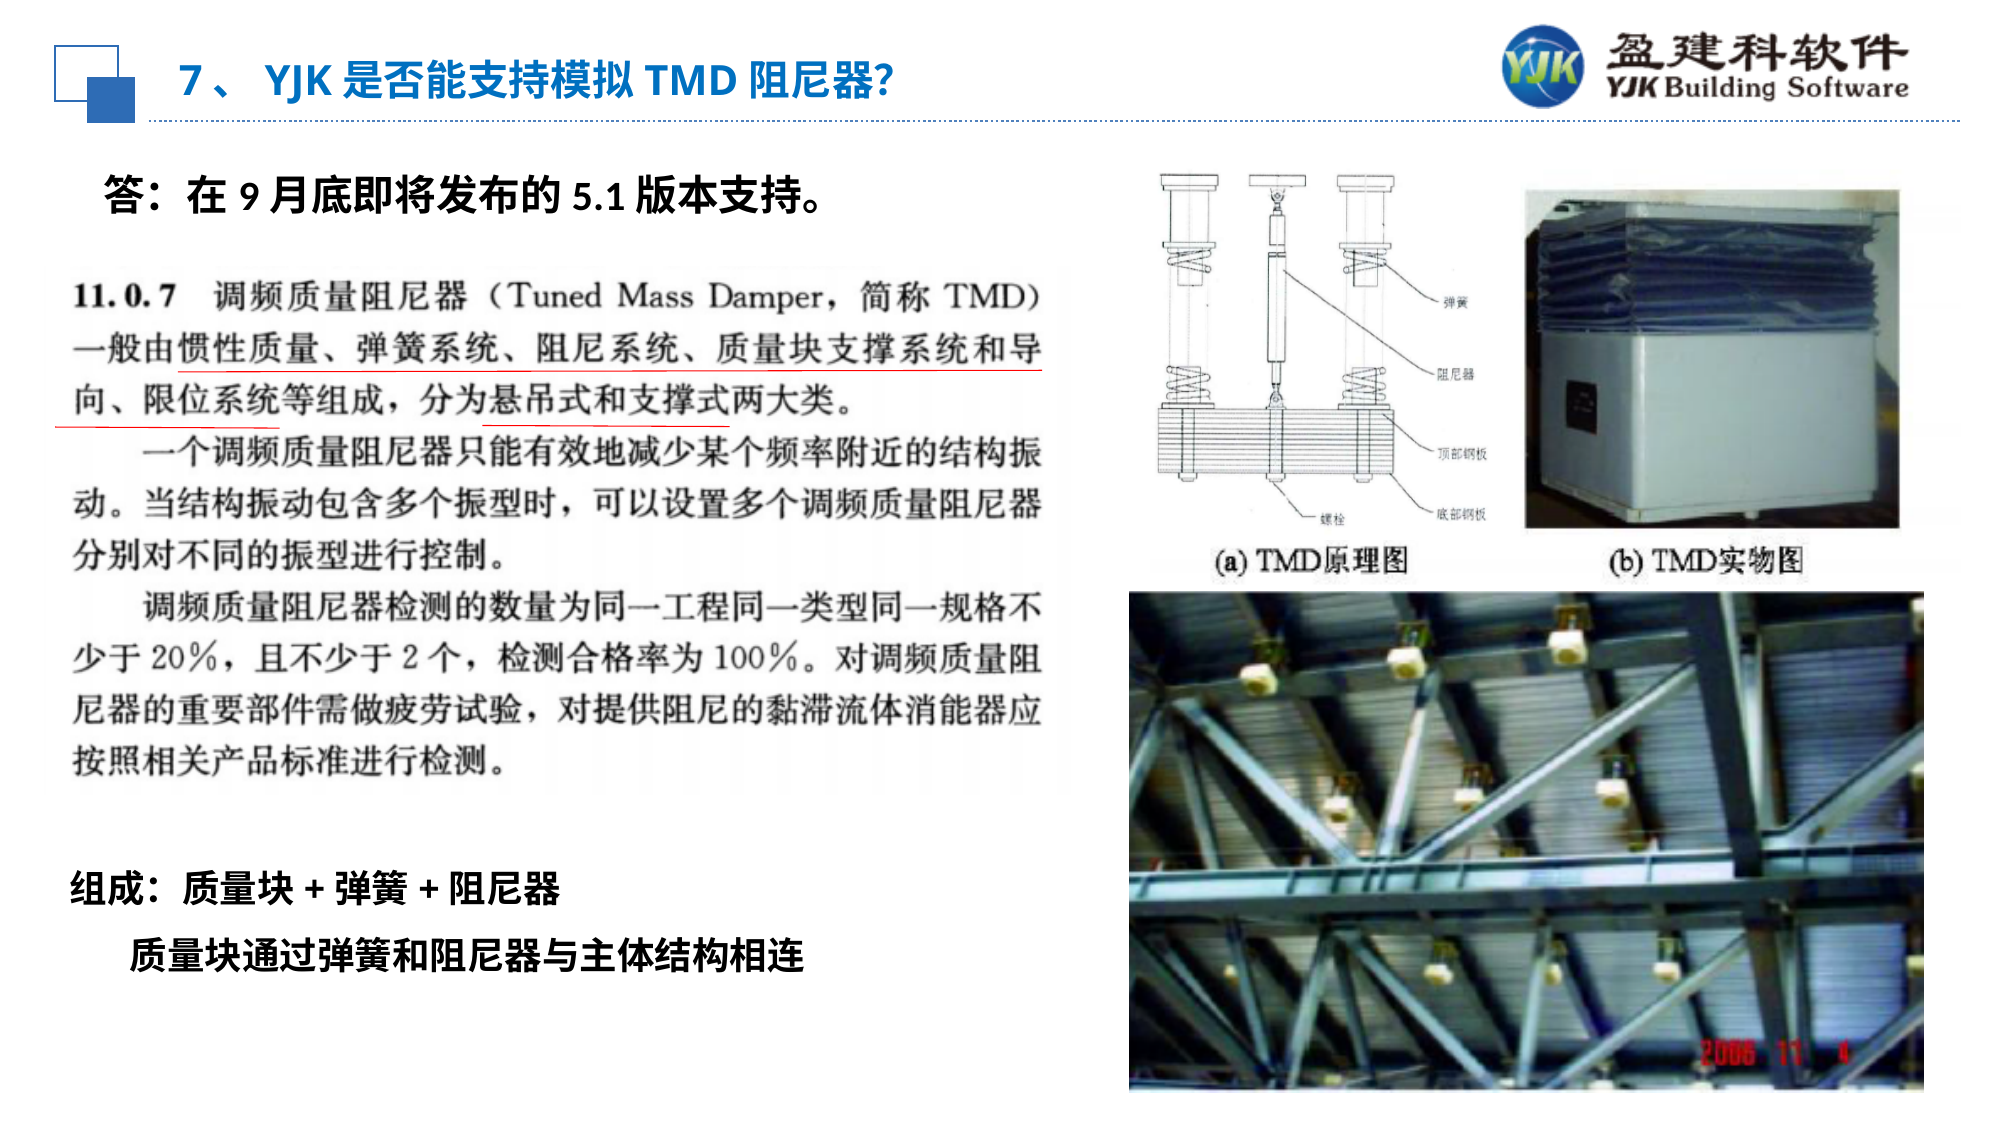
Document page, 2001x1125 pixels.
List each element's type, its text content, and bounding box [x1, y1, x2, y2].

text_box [55, 46, 134, 122]
picture [44, 266, 1087, 795]
text_box 7、YJK是否能支持模拟TMD阻尼器？ [164, 36, 1098, 112]
text_box 组成：质量块+弹簧+阻尼器 质量块通过弹簧和阻尼器与主体结构相连 [55, 834, 1056, 985]
picture [1491, 11, 1920, 109]
text_box 答：在9月底即将发布的5.1版本支持。 [88, 160, 1129, 226]
picture [1129, 160, 1961, 1093]
